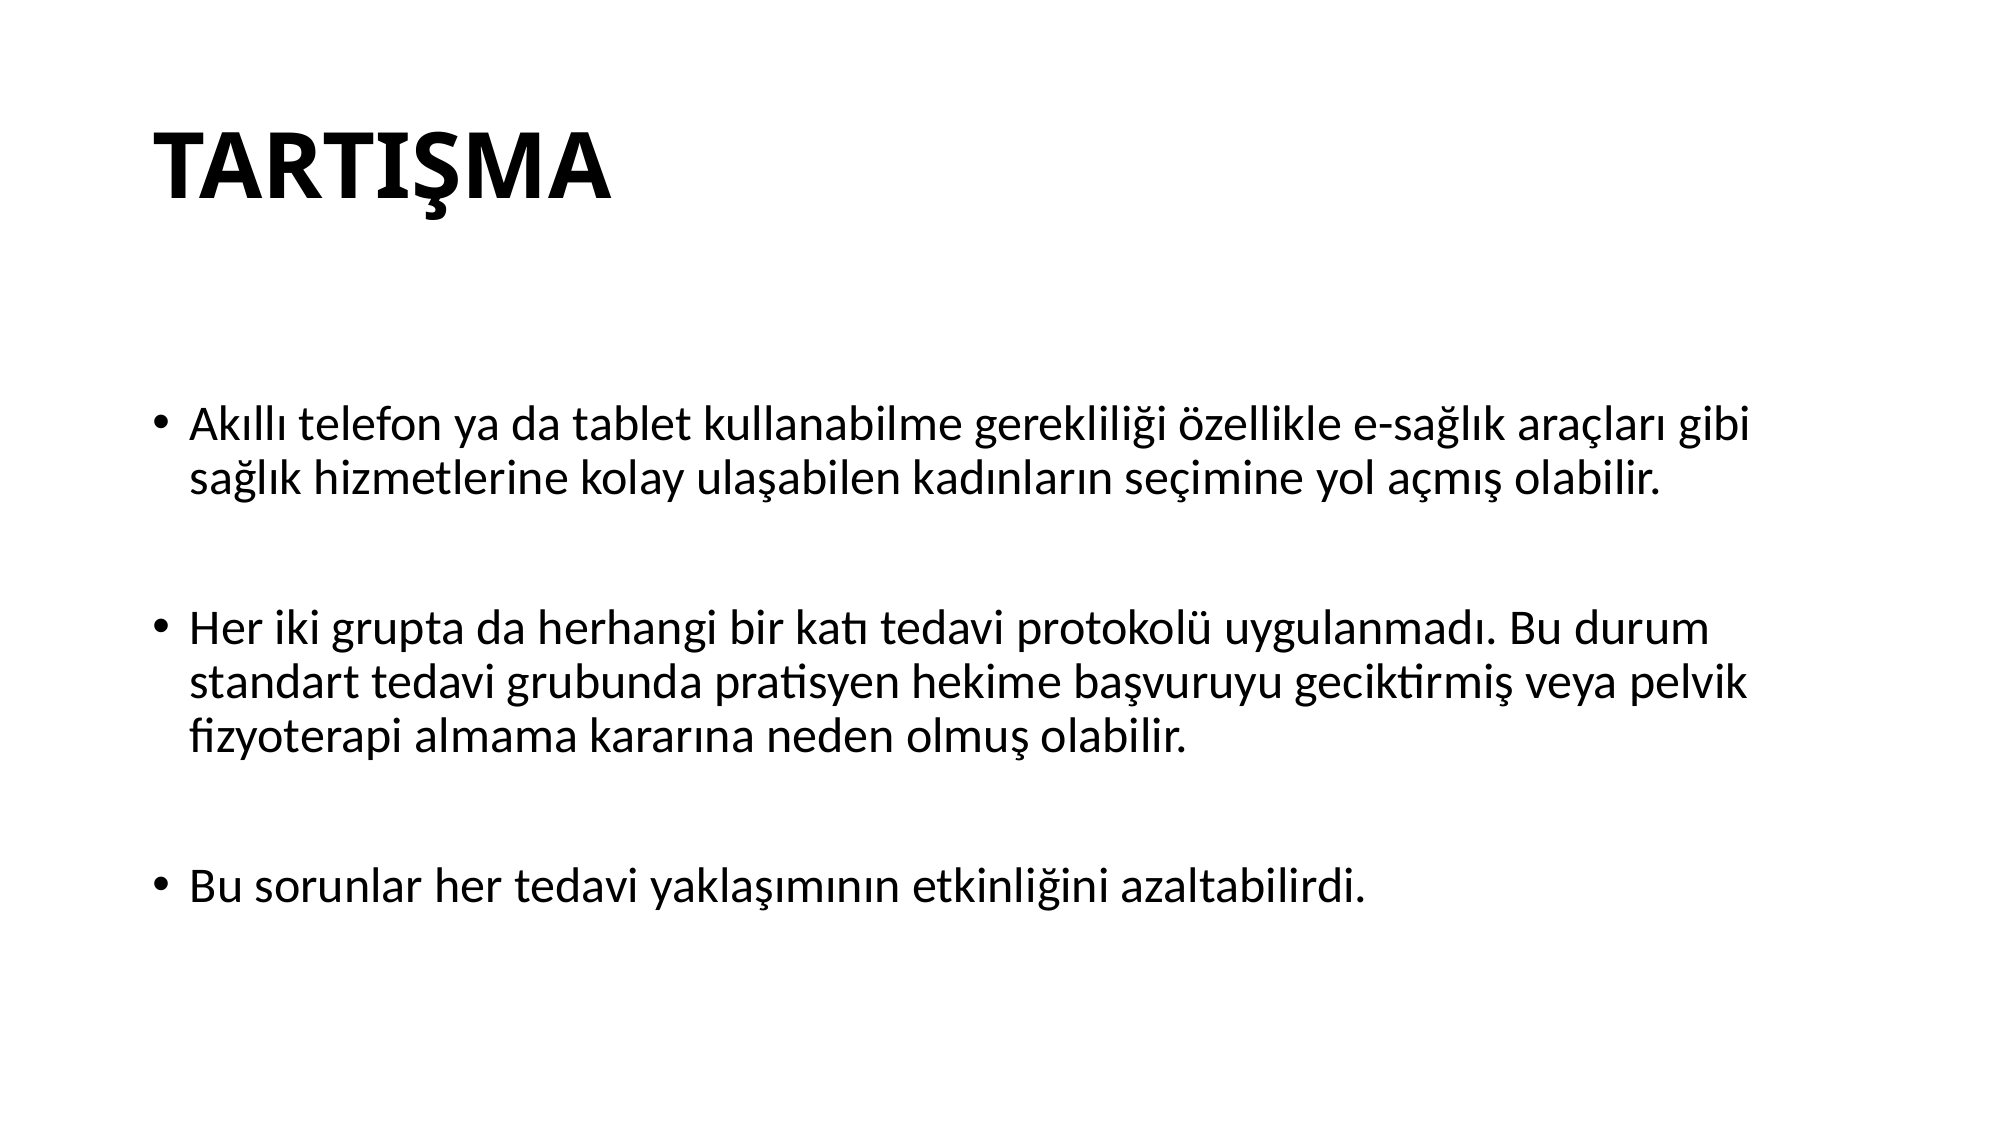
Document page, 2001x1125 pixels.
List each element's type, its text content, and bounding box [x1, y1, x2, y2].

list Akıllı telefon ya da tablet kullanabilme gerekliliği özellikle e-sağlık araçları gibi sağlık hizmetlerine kolay ulaşabilen kadınların seçimine yol açmış olabilir. Her iki grupta da herhangi bir katı tedavi protokolü uygulanmadı. Bu durum standart tedavi grubunda pratisyen hekime başvuruyu geciktirmiş veya pelvik fizyoterapi almama kararına neden olmuş olabilir. Bu sorunlar her tedavi yaklaşımının etkinliğini azaltabilirdi. [137, 299, 1863, 1014]
title TARTIŞMA [137, 59, 1863, 278]
